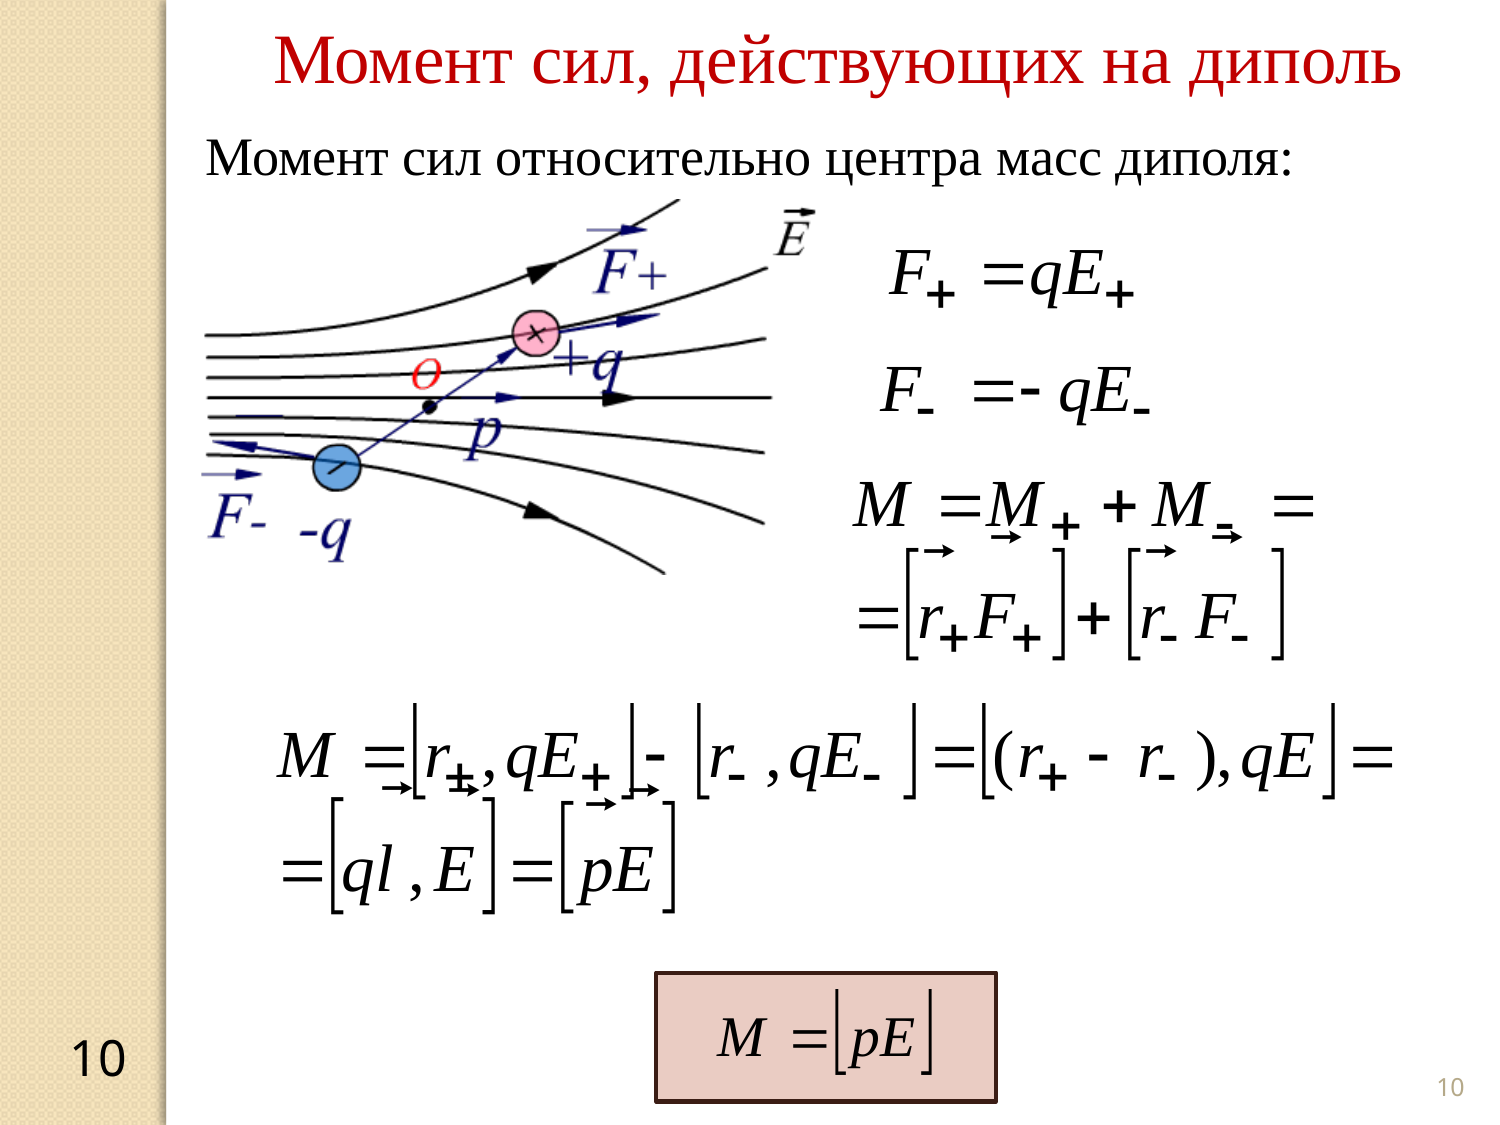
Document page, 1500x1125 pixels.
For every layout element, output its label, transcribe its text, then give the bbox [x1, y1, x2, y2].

text_box Момент сил, действующих на диполь [201, 4, 1477, 118]
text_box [878, 222, 1148, 324]
slide_number 10 [1413, 1034, 1488, 1113]
picture [128, 198, 864, 575]
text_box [707, 988, 939, 1081]
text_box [267, 702, 1395, 920]
text_box [654, 971, 998, 1104]
text_box Момент сил относительно центра масс диполя: [175, 113, 1465, 713]
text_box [869, 339, 1173, 441]
text_box 10 [54, 1019, 142, 1095]
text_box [843, 451, 1314, 669]
